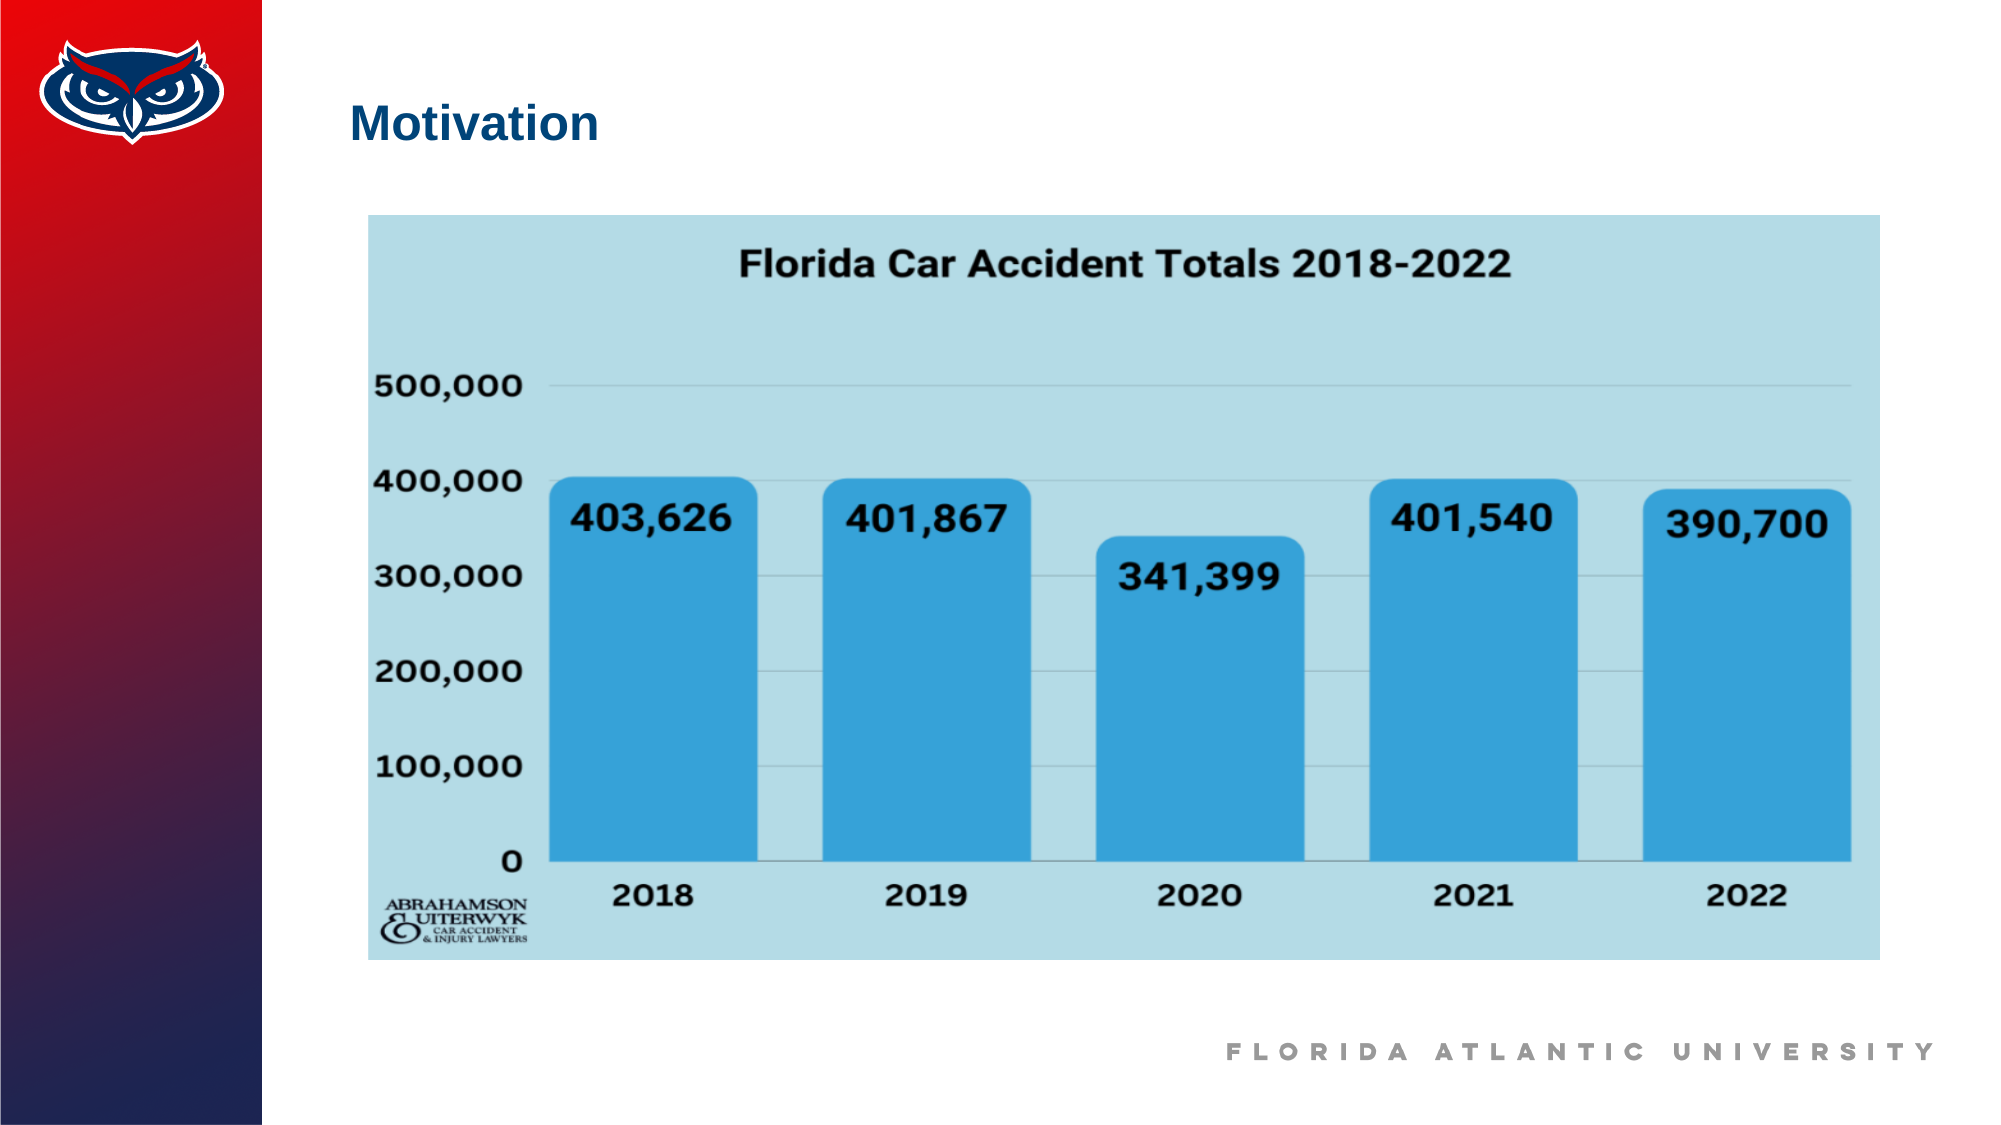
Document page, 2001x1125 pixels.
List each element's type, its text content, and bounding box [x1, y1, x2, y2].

picture [0, 0, 2001, 1125]
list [367, 214, 1880, 960]
title Motivation [334, 84, 1911, 165]
